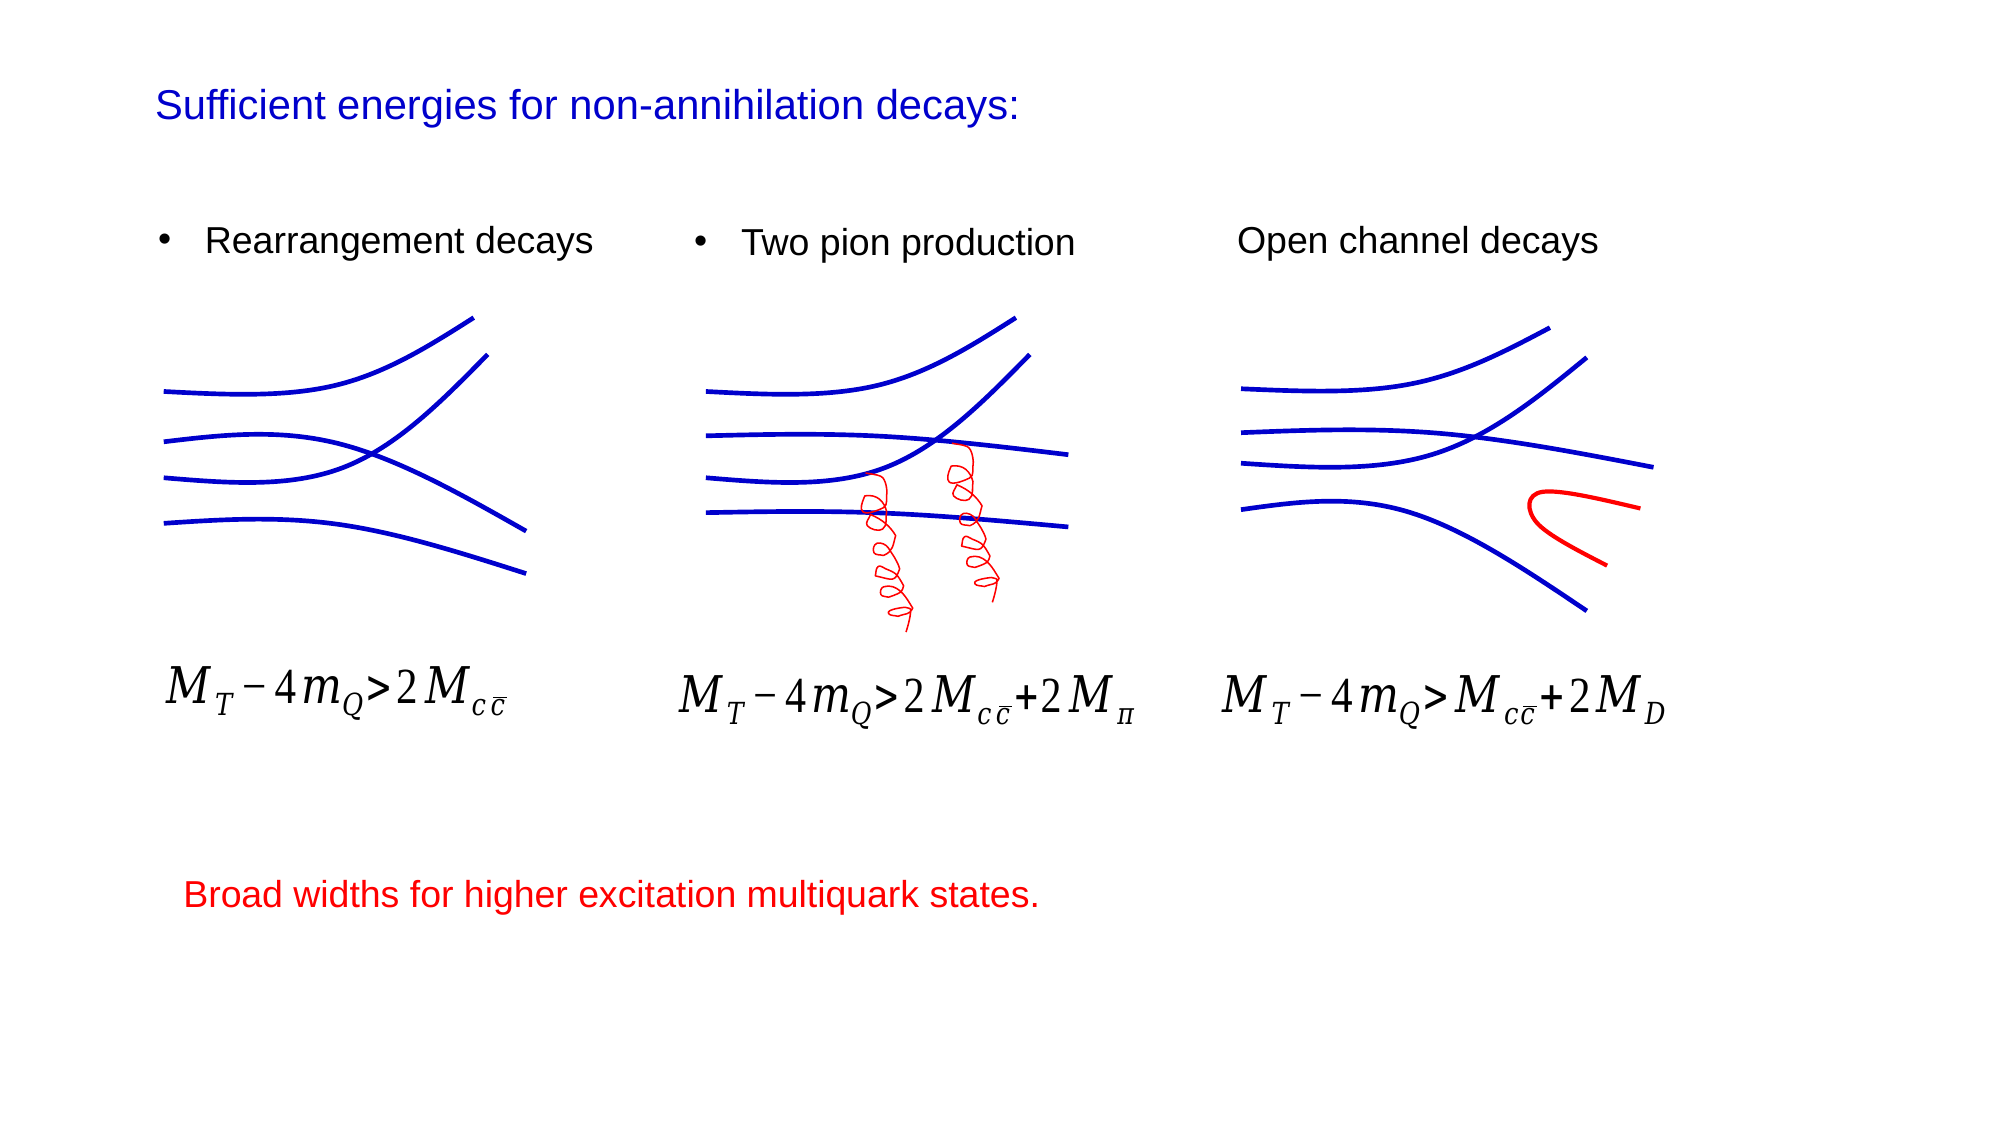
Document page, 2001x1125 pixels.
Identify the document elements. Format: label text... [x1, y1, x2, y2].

text_box Rearrangement decays [143, 208, 609, 269]
text_box [861, 472, 913, 633]
text_box Sufficient energies for non-annihilation decays: [140, 70, 1884, 136]
text_box [278, 354, 488, 454]
text_box [947, 443, 1000, 603]
text_box [820, 354, 1030, 440]
text_box [163, 317, 474, 395]
text_box Broad widths for higher excitation multiquark states. [168, 862, 1056, 923]
text_box [978, 519, 1069, 527]
text_box Open channel decays [1222, 208, 1614, 269]
text_box [705, 441, 924, 483]
text_box [1241, 429, 1654, 468]
text_box [163, 456, 306, 483]
text_box [887, 513, 960, 523]
text_box [705, 511, 876, 520]
text_box [705, 434, 1069, 455]
text_box [1241, 327, 1550, 392]
text_box [1240, 501, 1587, 611]
text_box [163, 434, 527, 532]
text_box Two pion production [679, 211, 1091, 271]
text_box [1527, 489, 1641, 568]
text_box [1352, 357, 1587, 437]
text_box [163, 519, 527, 574]
text_box [705, 317, 1016, 395]
text_box [1240, 440, 1446, 468]
